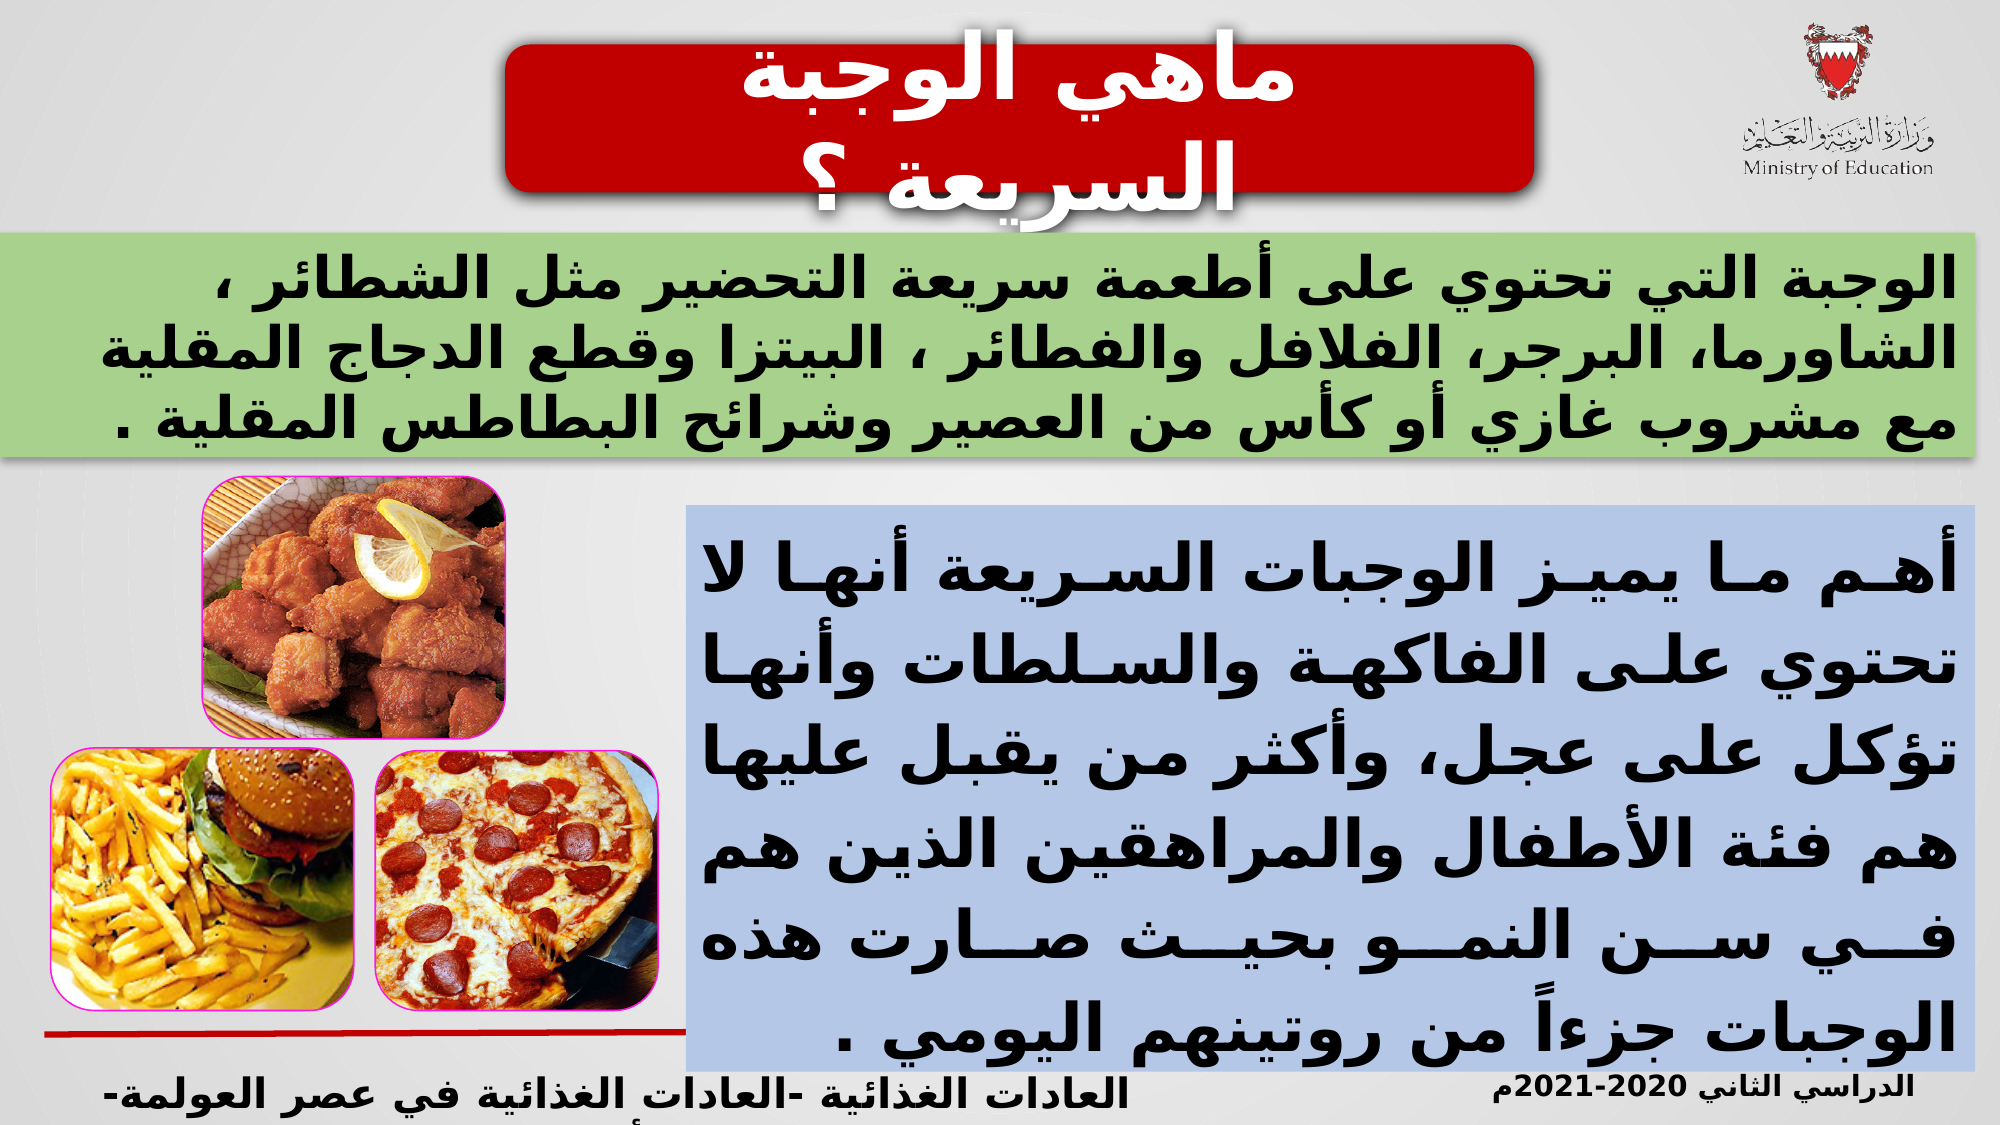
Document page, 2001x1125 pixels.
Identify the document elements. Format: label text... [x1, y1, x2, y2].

text_box وزارة التربية والتعليم –الفصل الدراسي الثاني 2020-2021م [1369, 1072, 1931, 1097]
picture [1705, 0, 1976, 208]
text_box ماهي الوجبة السريعة ؟ [504, 43, 1536, 194]
text_box [50, 747, 354, 1011]
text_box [44, 1027, 1931, 1035]
text_box الوجبة التي تحتوي على أطعمة سريعة التحضير مثل الشطائر ، الشاورما، البرجر، الفلافل والفطائر ، البيتزا وقطع الدجاج المقلية مع مشروب غازي أو كأس من العصير وشرائح البطاطس المقلية . [0, 231, 1976, 458]
text_box العادات الغذائية -العادات الغذائية في عصر العولمة- مادة التربية الأسرية- اسر 212 [63, 1059, 1169, 1125]
text_box [375, 750, 659, 1011]
text_box أهم ما يميز الوجبات السريعة أنها لا تحتوي على الفاكهة والسلطات وأنها تؤكل على عجل، وأكثر من يقبل عليها هم فئة الأطفال والمراهقين الذين هم في سن النمو بحيث صارت هذه الوجبات جزءاً من روتينهم اليومي . [685, 505, 1976, 1072]
text_box [202, 476, 506, 739]
